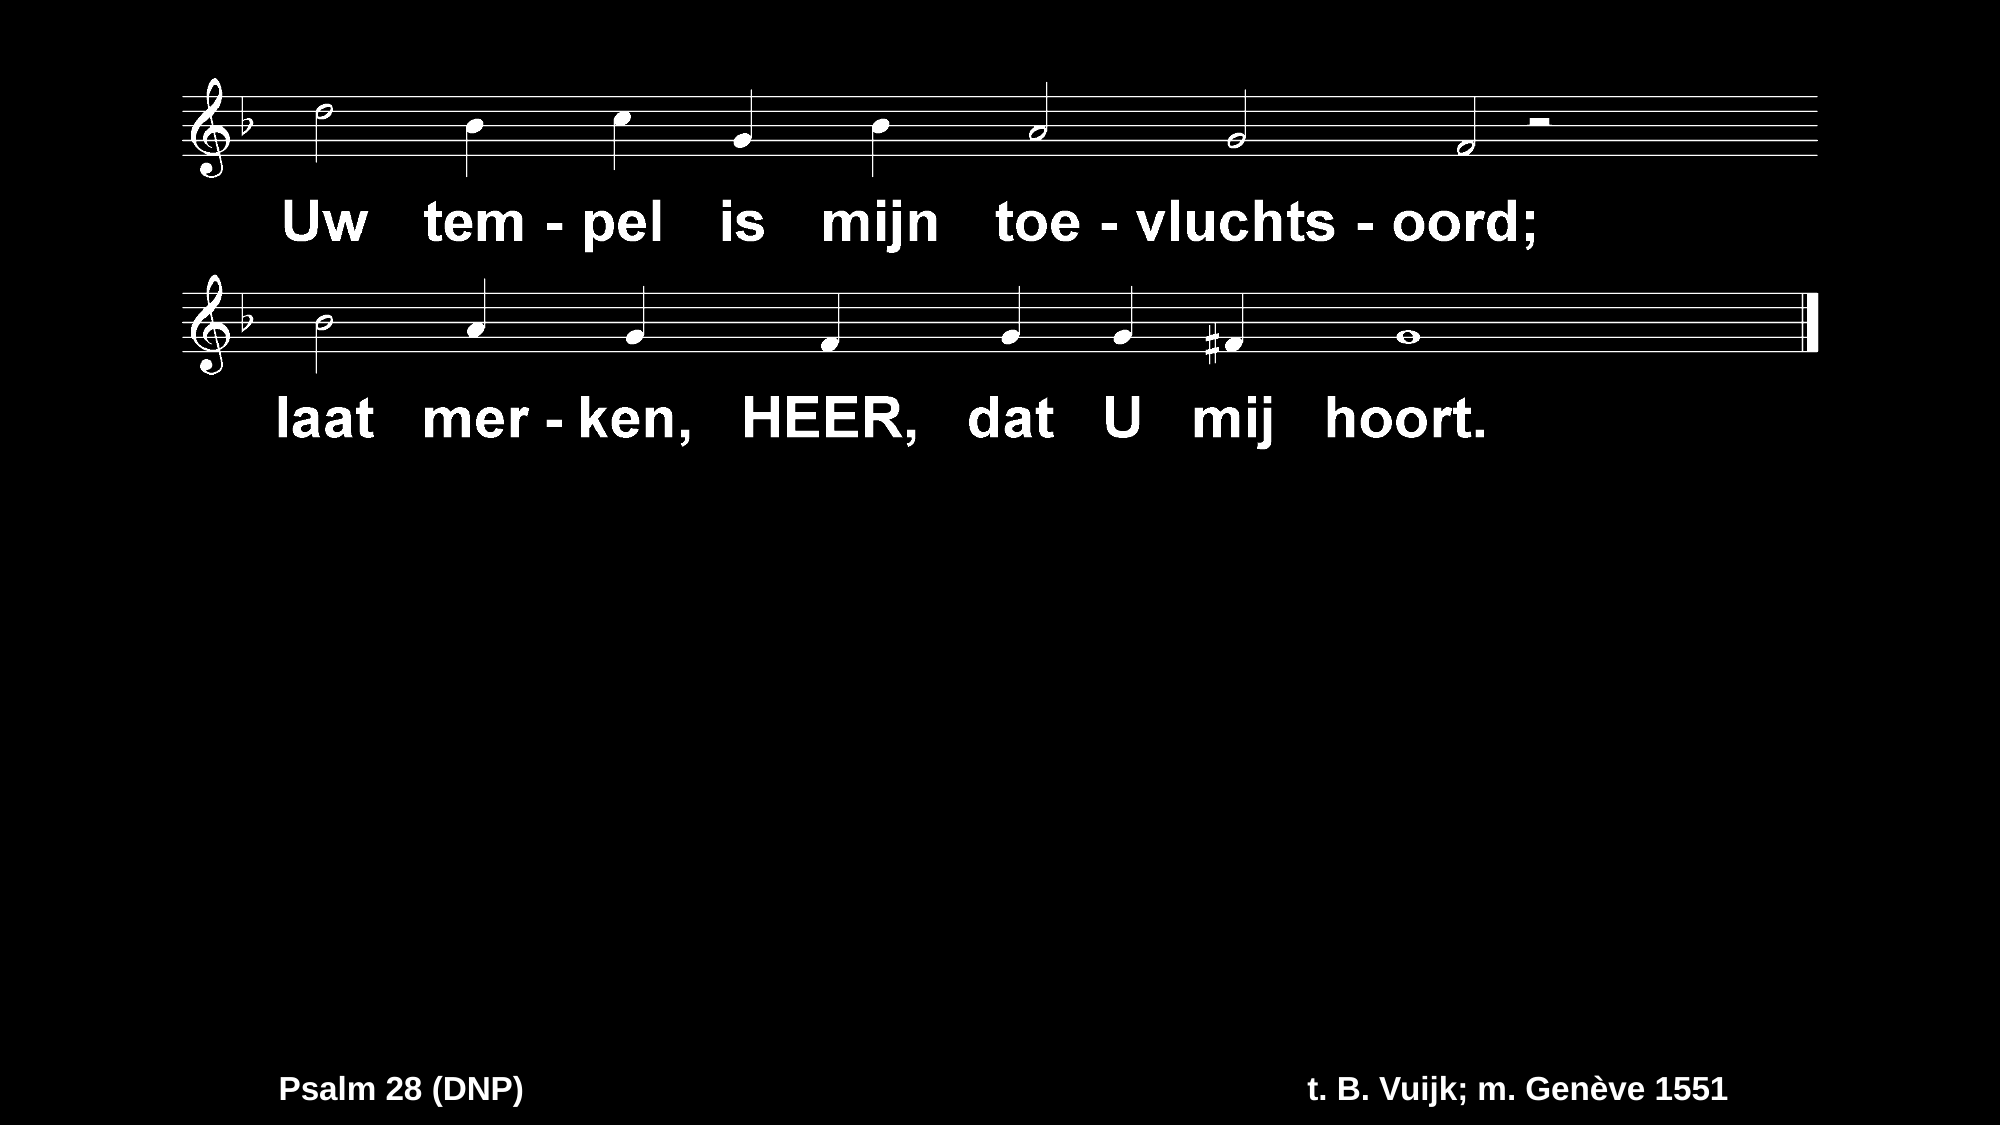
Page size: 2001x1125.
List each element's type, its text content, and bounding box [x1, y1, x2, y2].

text_box Psalm 28 (DNP) t. B. Vuijk; m. Genève 1551 [263, 1059, 1745, 1115]
picture [166, 62, 1834, 466]
